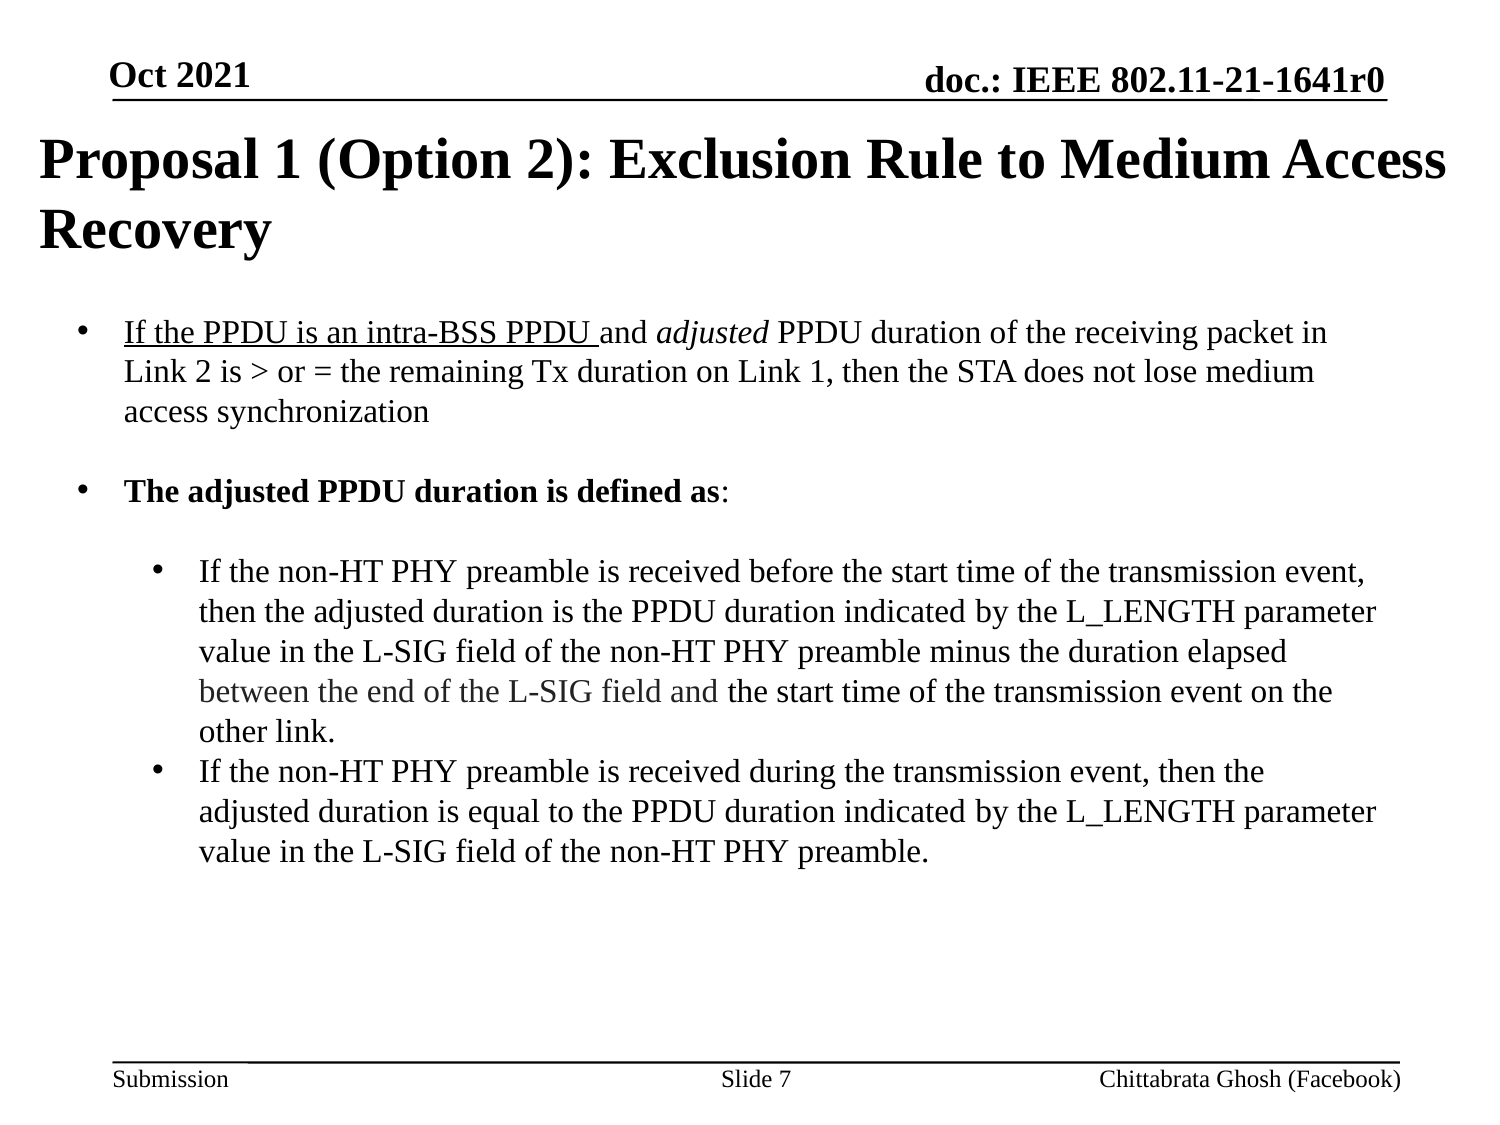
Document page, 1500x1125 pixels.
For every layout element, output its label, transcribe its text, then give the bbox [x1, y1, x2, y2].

footer Chittabrata Ghosh (Facebook) [949, 1061, 1402, 1093]
text_box If the PPDU is an intra-BSS PPDU and adjusted PPDU duration of the receiving packet in Link 2 is > or = the remaining Tx duration on Link 1, then the STA does not lose medium access synchronization The adjusted PPDU duration is defined as: If the non-HT PHY preamble is received before the start time of the transmission event, then the adjusted duration is the PPDU duration indicated by the L_LENGTH parameter value in the L-SIG field of the non-HT PHY preamble minus the duration elapsed between the end of the L-SIG field and the start time of the transmission event on the other link. If the non-HT PHY preamble is received during the transmission event, then the adjusted duration is equal to the PPDU duration indicated by the L_LENGTH parameter value in the L-SIG field of the non-HT PHY preamble. [62, 262, 1400, 916]
slide_number Slide 7 [712, 1061, 800, 1093]
text_box Proposal 1 (Option 2): Exclusion Rule to Medium Access Recovery [25, 112, 1488, 207]
